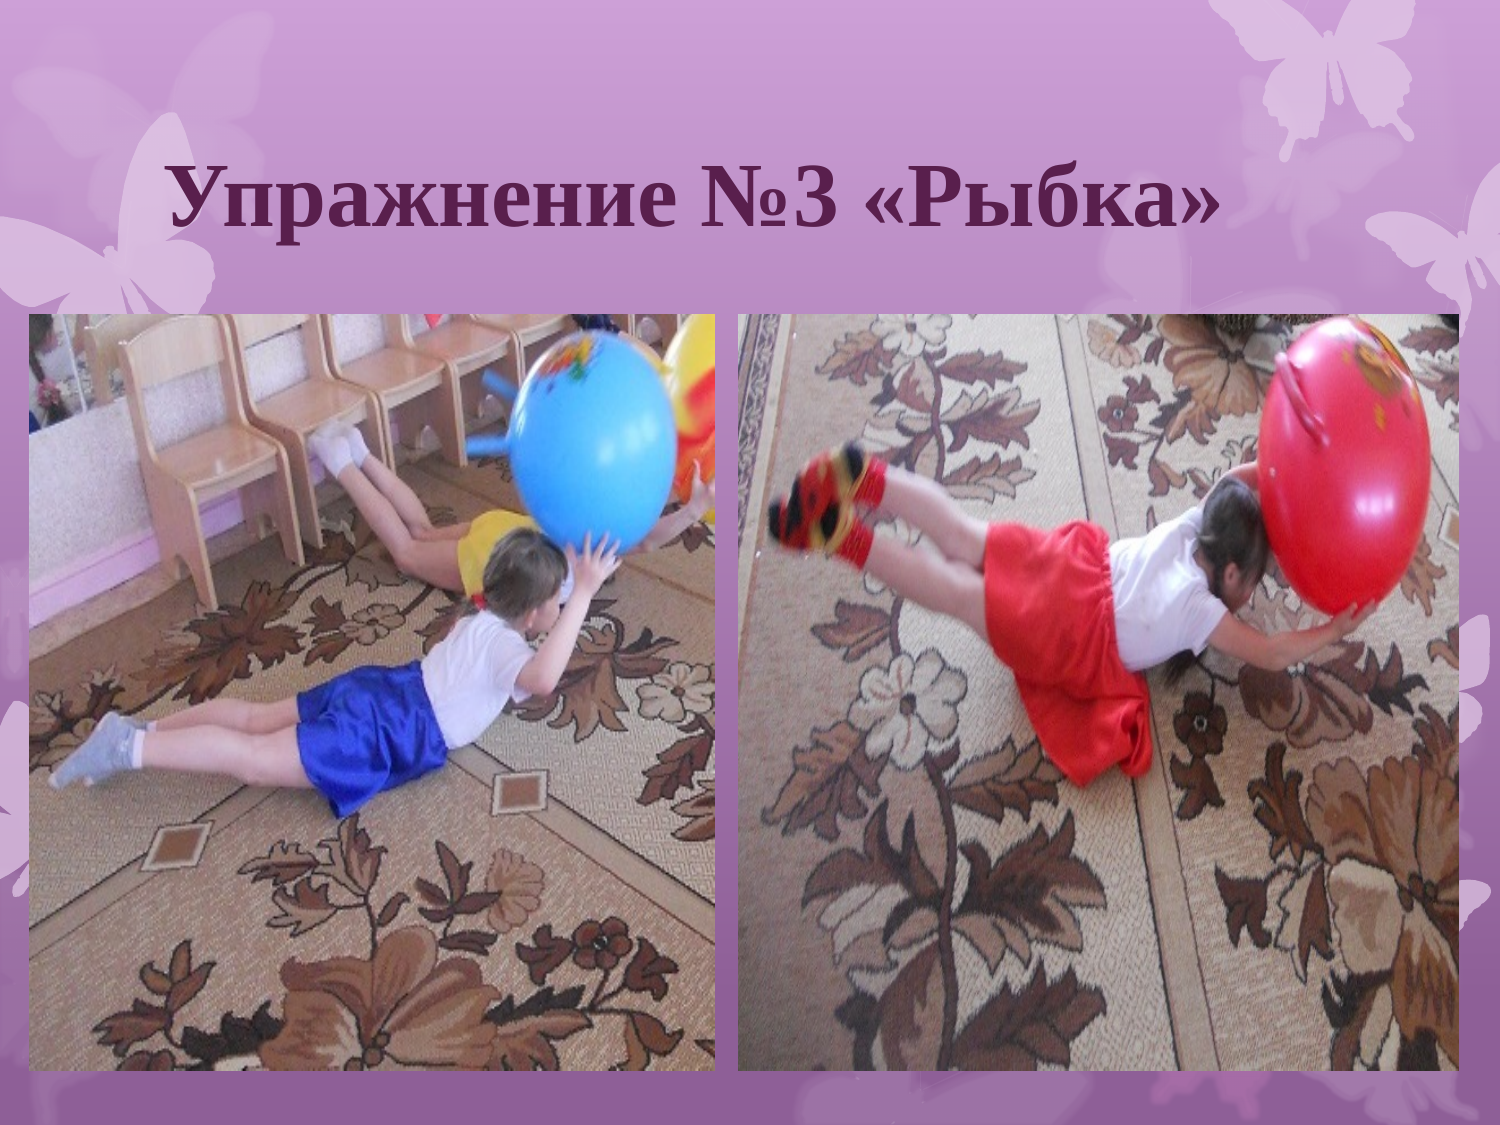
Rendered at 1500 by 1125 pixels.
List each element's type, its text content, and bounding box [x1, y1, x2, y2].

title Упражнение №3 «Рыбка» [147, 113, 1370, 266]
picture [737, 314, 1459, 1071]
picture [29, 314, 715, 1071]
